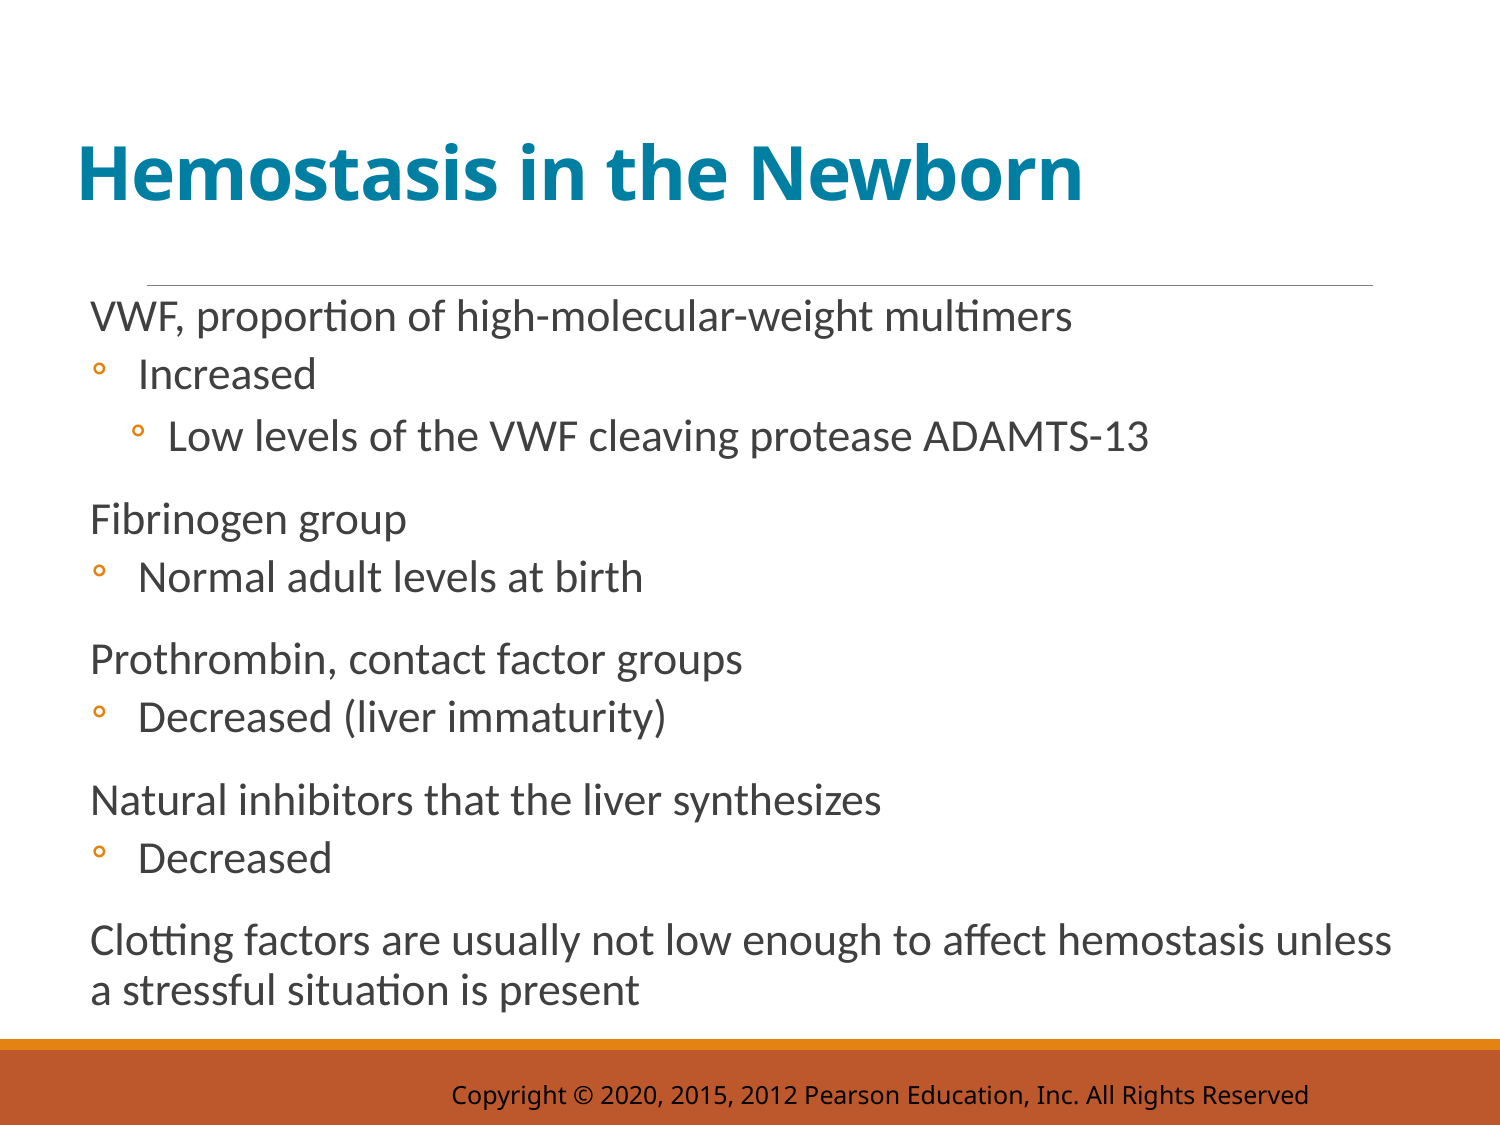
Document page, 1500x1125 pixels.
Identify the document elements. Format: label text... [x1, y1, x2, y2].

title Hemostasis in the Newborn [75, 35, 1425, 216]
list V W F, proportion of high-molecular-weight multimers Increased Low levels of the V W F cleaving protease A D A M T S-13 Fibrinogen group Normal adult levels at birth Prothrombin, contact factor groups Decreased (liver immaturity) Natural inhibitors that the liver synthesizes Decreased Clotting factors are usually not low enough to affect hemostasis unless a stressful situation is present [75, 292, 1425, 1092]
